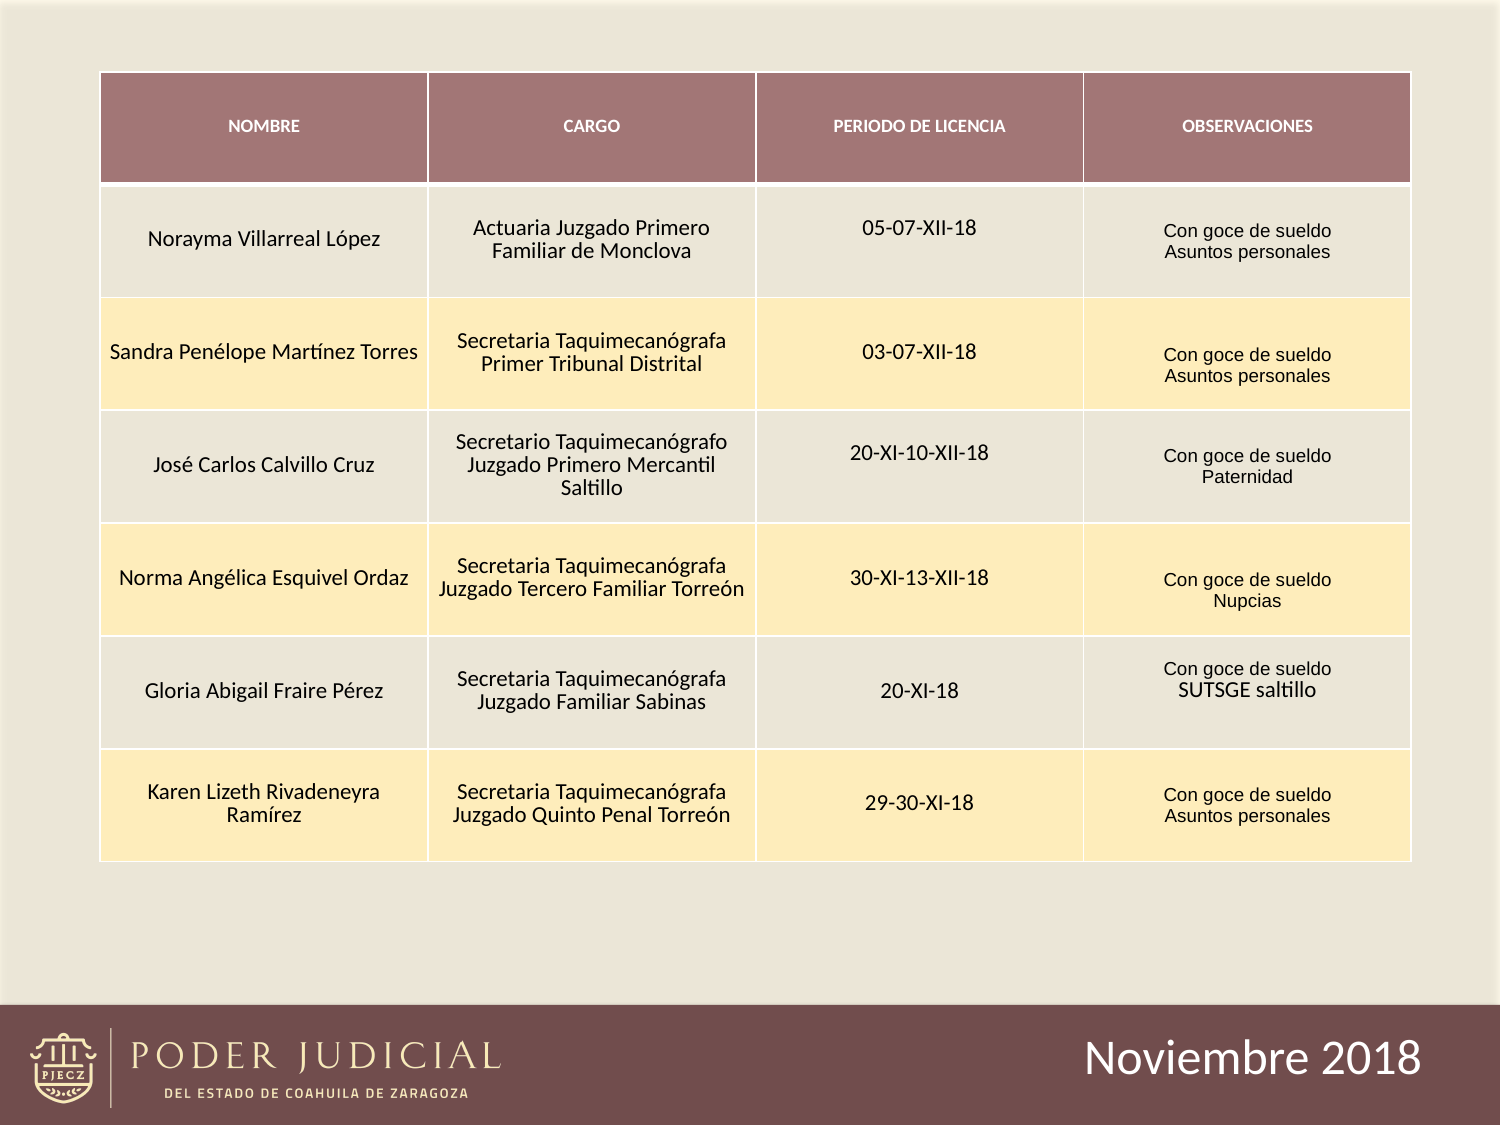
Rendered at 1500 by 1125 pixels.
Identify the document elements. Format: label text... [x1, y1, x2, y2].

table_cell Con goce de sueldo Asuntos personales [1084, 187, 1410, 297]
picture [30, 1028, 501, 1108]
table_cell Secretaria Taquimecanógrafa Primer Tribunal Distrital [429, 298, 755, 409]
table_cell Secretario Taquimecanógrafo Juzgado Primero Mercantil Saltillo [429, 411, 755, 522]
table_cell Con goce de sueldo Asuntos personales [1084, 298, 1410, 409]
table_cell Gloria Abigail Fraire Pérez [101, 637, 427, 748]
table_header PERIODO DE LICENCIA [757, 73, 1083, 182]
table_header NOMBRE [101, 73, 427, 182]
text_box Noviembre 2018 [1069, 1016, 1437, 1092]
table_cell Secretaria Taquimecanógrafa Juzgado Quinto Penal Torreón [429, 750, 755, 861]
table_cell José Carlos Calvillo Cruz [101, 411, 427, 522]
table_cell Norma Angélica Esquivel Ordaz [101, 524, 427, 635]
table_cell Karen Lizeth Rivadeneyra Ramírez [101, 750, 427, 861]
table_cell 20-XI-18 [757, 637, 1083, 748]
table_cell Norayma Villarreal López [101, 187, 427, 297]
table_cell Secretaria Taquimecanógrafa Juzgado Familiar Sabinas [429, 637, 755, 748]
table_cell Con goce de sueldo Asuntos personales [1084, 750, 1410, 861]
table_cell 29-30-XI-18 [757, 750, 1083, 861]
table_cell 03-07-XII-18 [757, 298, 1083, 409]
table_cell 05-07-XII-18 [757, 187, 1083, 297]
table_cell Secretaria Taquimecanógrafa Juzgado Tercero Familiar Torreón [429, 524, 755, 635]
table_header OBSERVACIONES [1084, 73, 1410, 182]
table_cell 20-XI-10-XII-18 [757, 411, 1083, 522]
table_header CARGO [429, 73, 755, 182]
table_cell Sandra Penélope Martínez Torres [101, 298, 427, 409]
table_cell Con goce de sueldo SUTSGE saltillo [1084, 637, 1410, 748]
table_cell Actuaria Juzgado Primero Familiar de Monclova [429, 187, 755, 297]
table_cell 30-XI-13-XII-18 [757, 524, 1083, 635]
table_cell Con goce de sueldo Nupcias [1084, 524, 1410, 635]
table_cell Con goce de sueldo Paternidad [1084, 411, 1410, 522]
